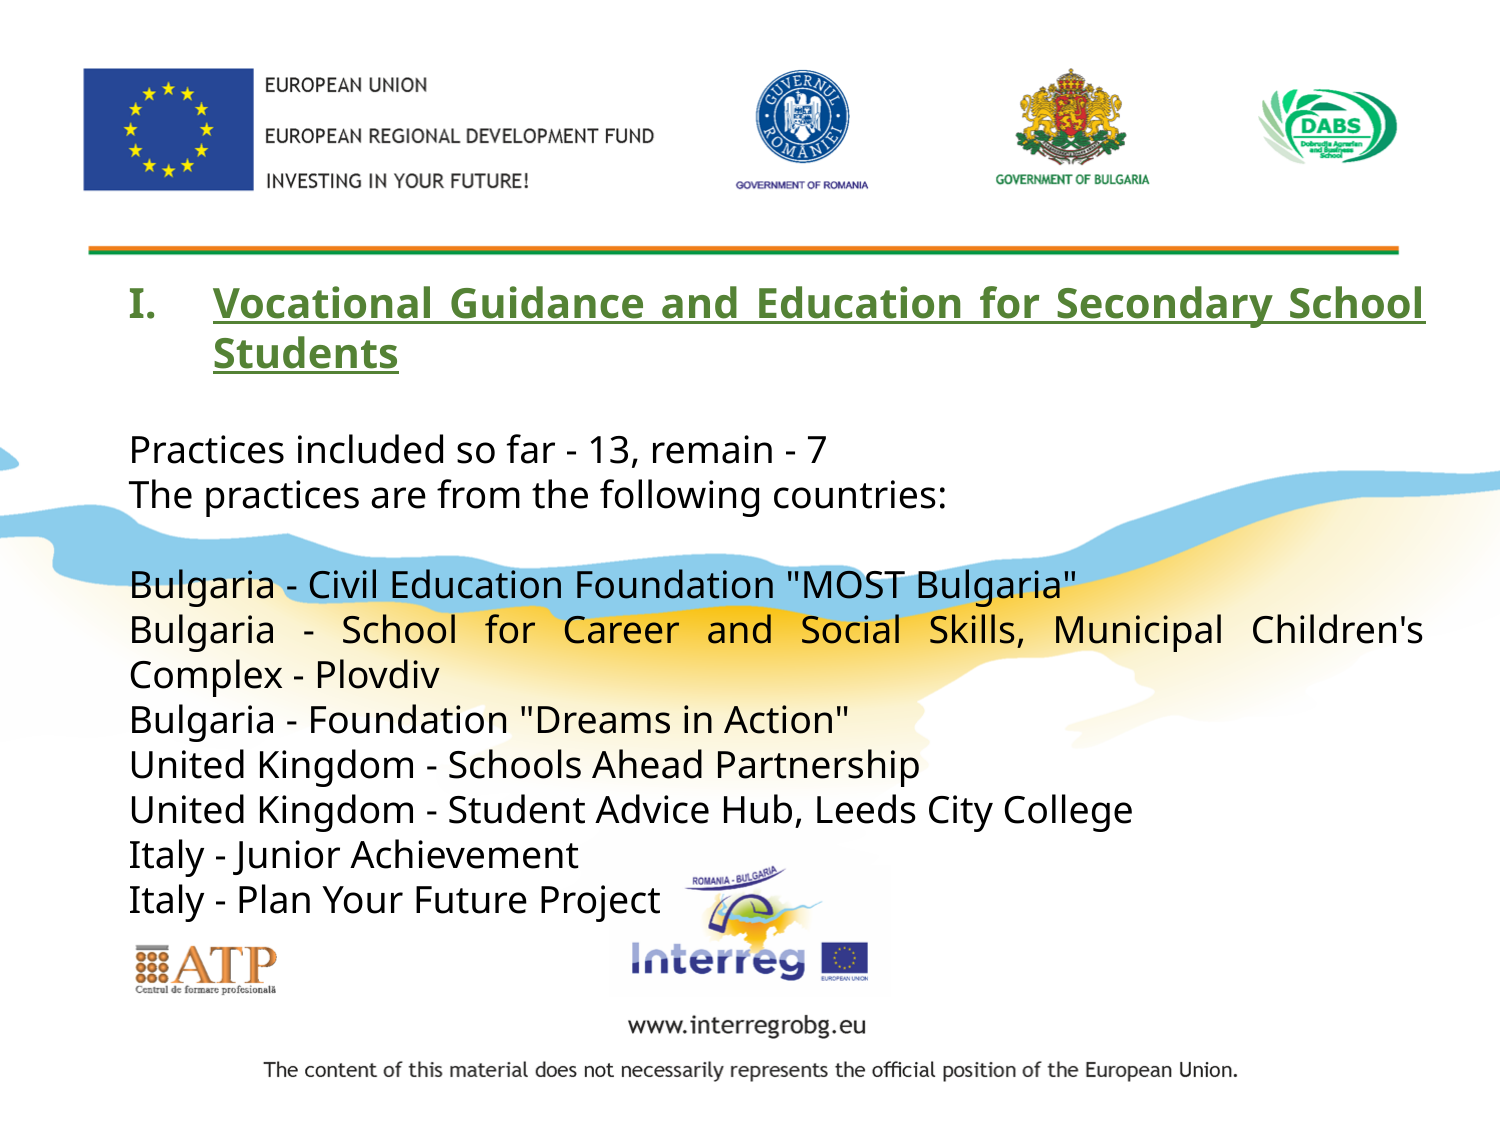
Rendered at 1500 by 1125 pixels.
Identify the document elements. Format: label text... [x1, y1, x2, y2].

picture [0, 0, 1500, 1125]
text_box Vocational Guidance and Education for Secondary School Students Practices included so far - 13, remain - 7 The practices are from the following countries: Bulgaria - Civil Education Foundation "MOST Bulgaria" Bulgaria - School for Career and Social Skills, Municipal Children's Complex - Plovdiv Bulgaria - Foundation "Dreams in Action" United Kingdom - Schools Ahead Partnership United Kingdom - Student Advice Hub, Leeds City College Italy - Junior Achievement Italy - Plan Your Future Project [113, 269, 1441, 929]
